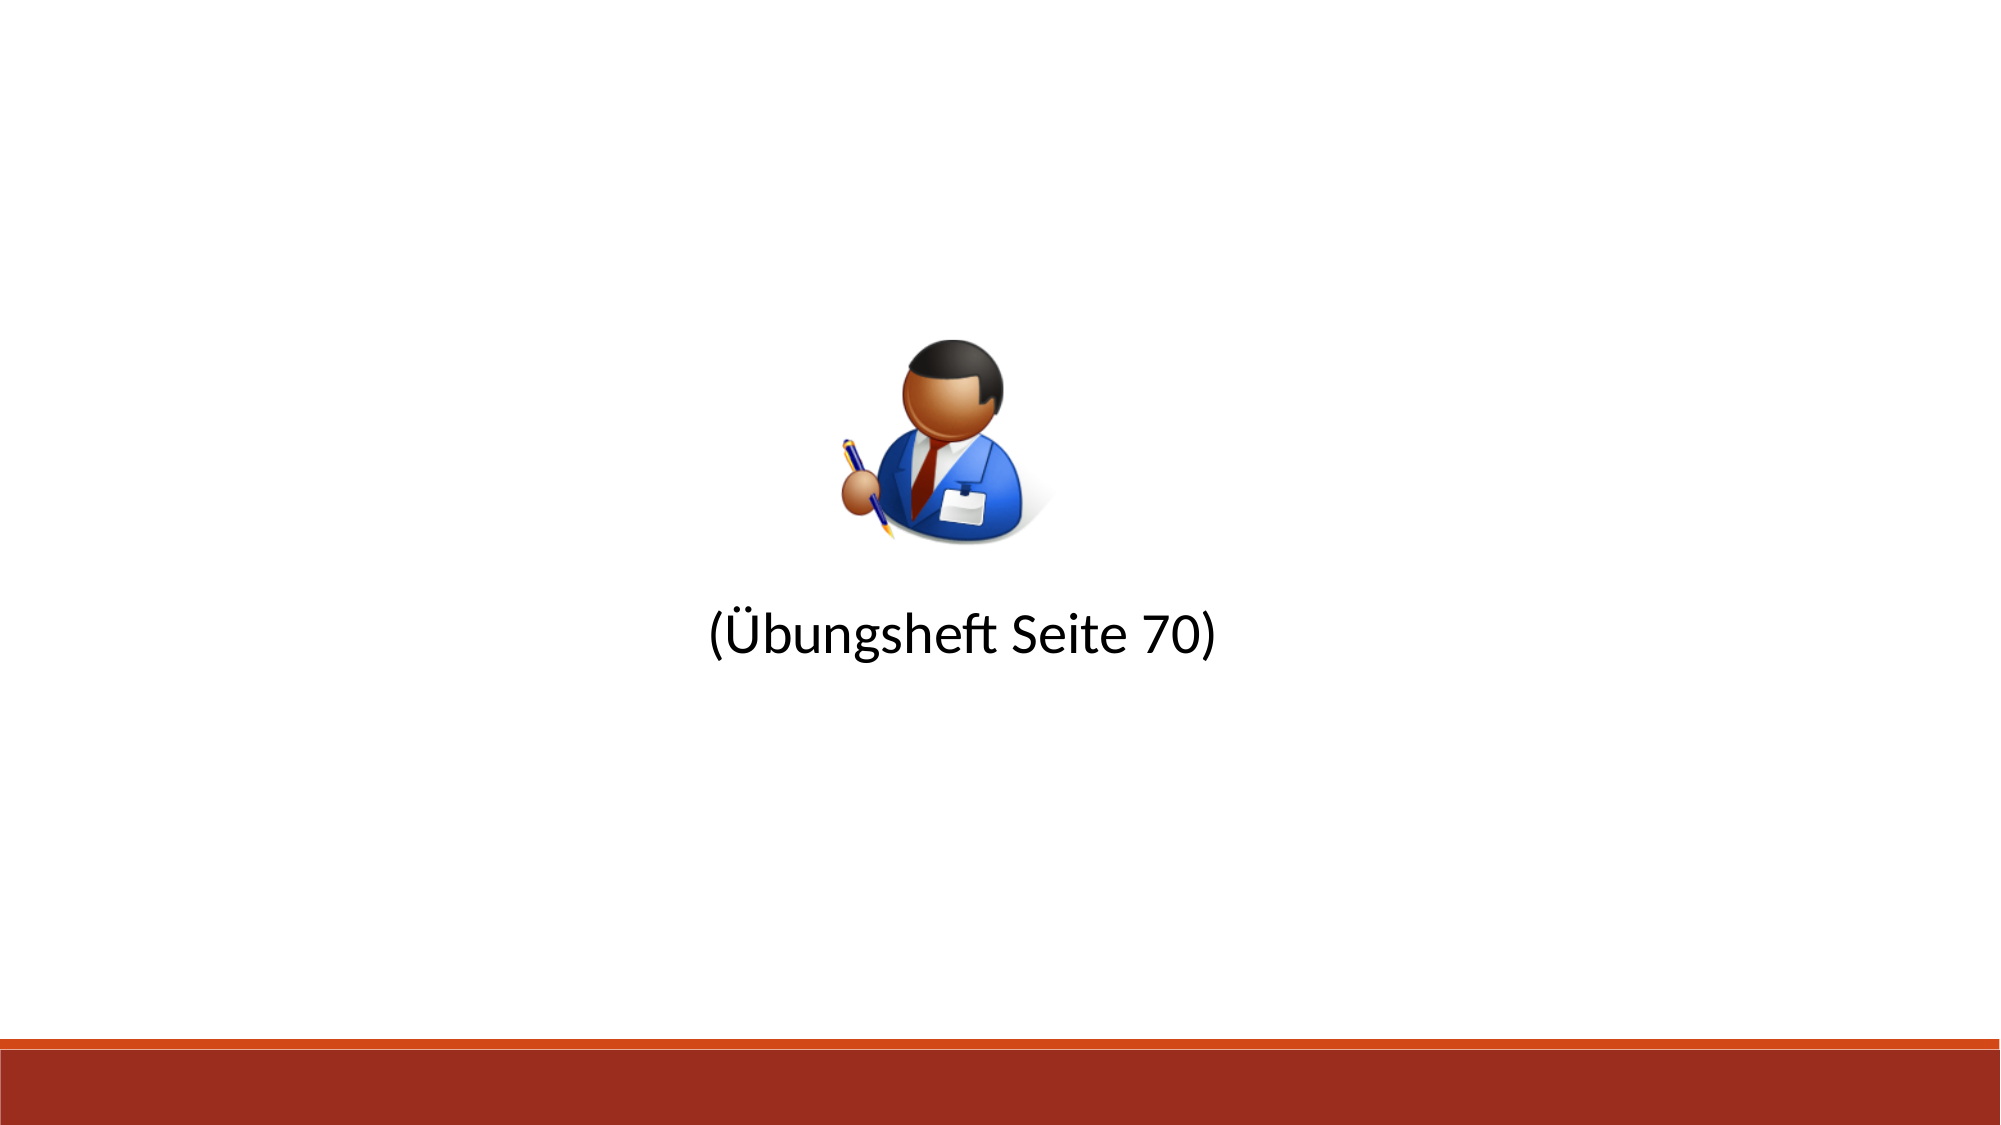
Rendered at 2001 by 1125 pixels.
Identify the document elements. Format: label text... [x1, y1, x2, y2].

picture [827, 326, 1060, 558]
text_box (Übungsheft Seite 70) [692, 587, 1322, 673]
